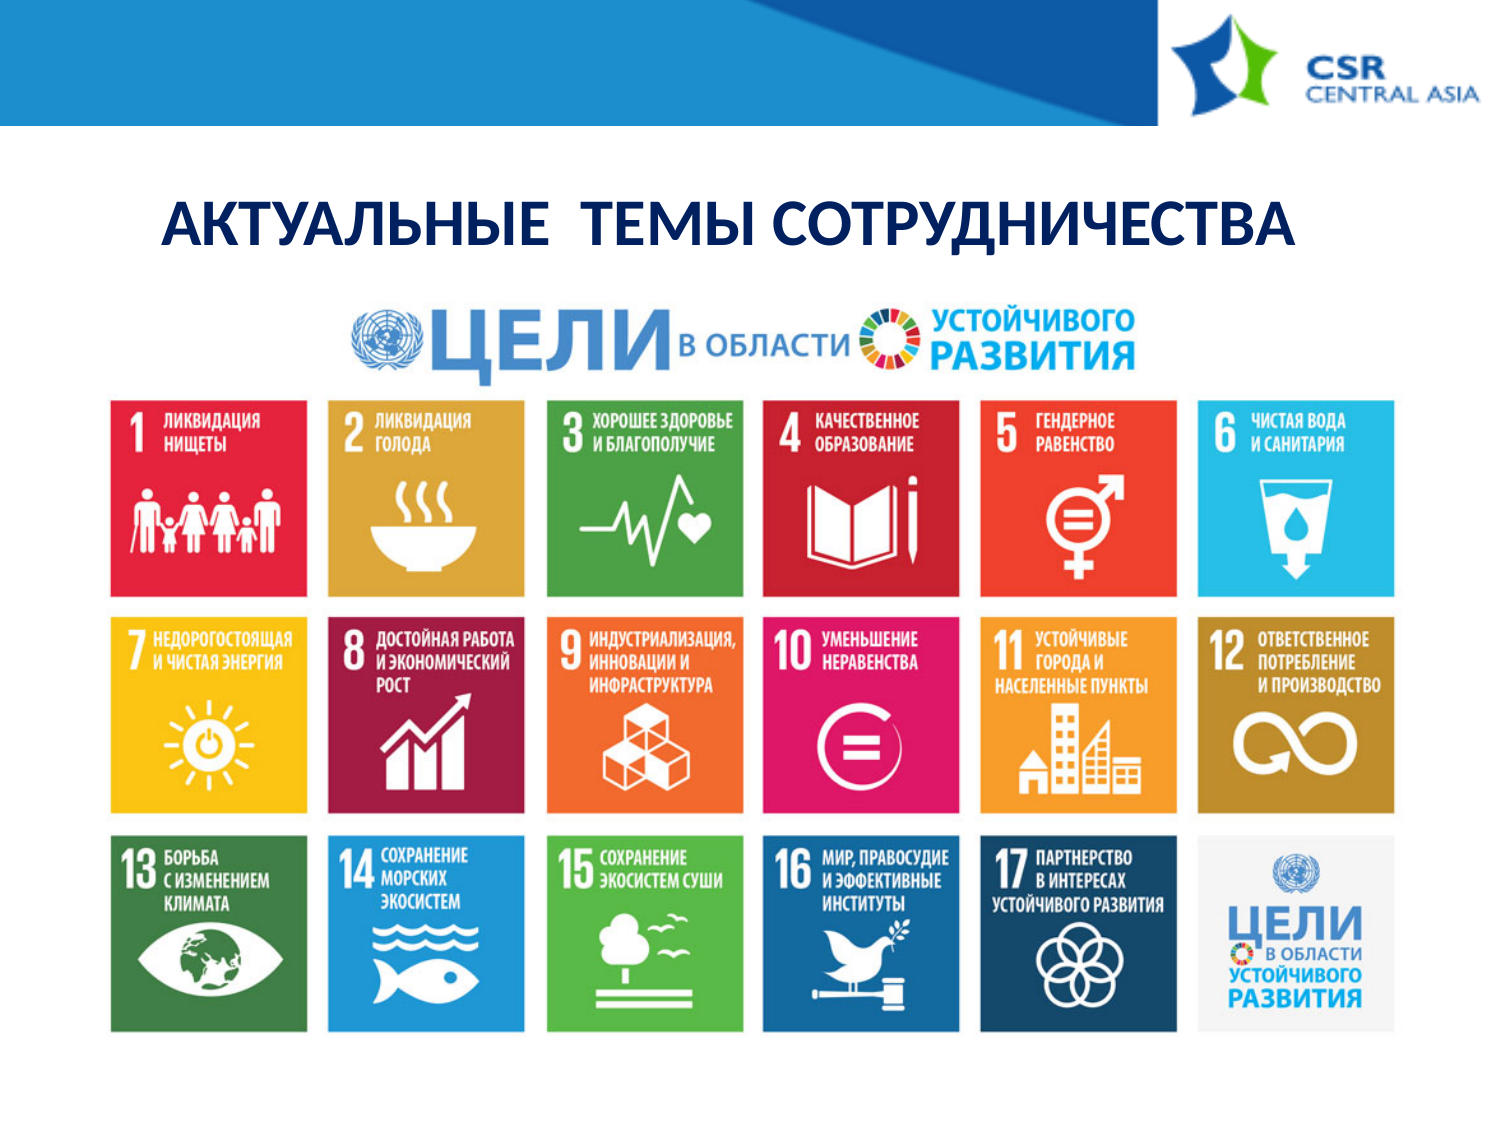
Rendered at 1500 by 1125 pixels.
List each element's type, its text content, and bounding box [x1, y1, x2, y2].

picture [96, 267, 1404, 1061]
text_box АКТУАЛЬНЫЕ ТЕМЫ СОТРУДНИЧЕСТВА [139, 171, 1319, 265]
picture [0, 0, 1500, 126]
